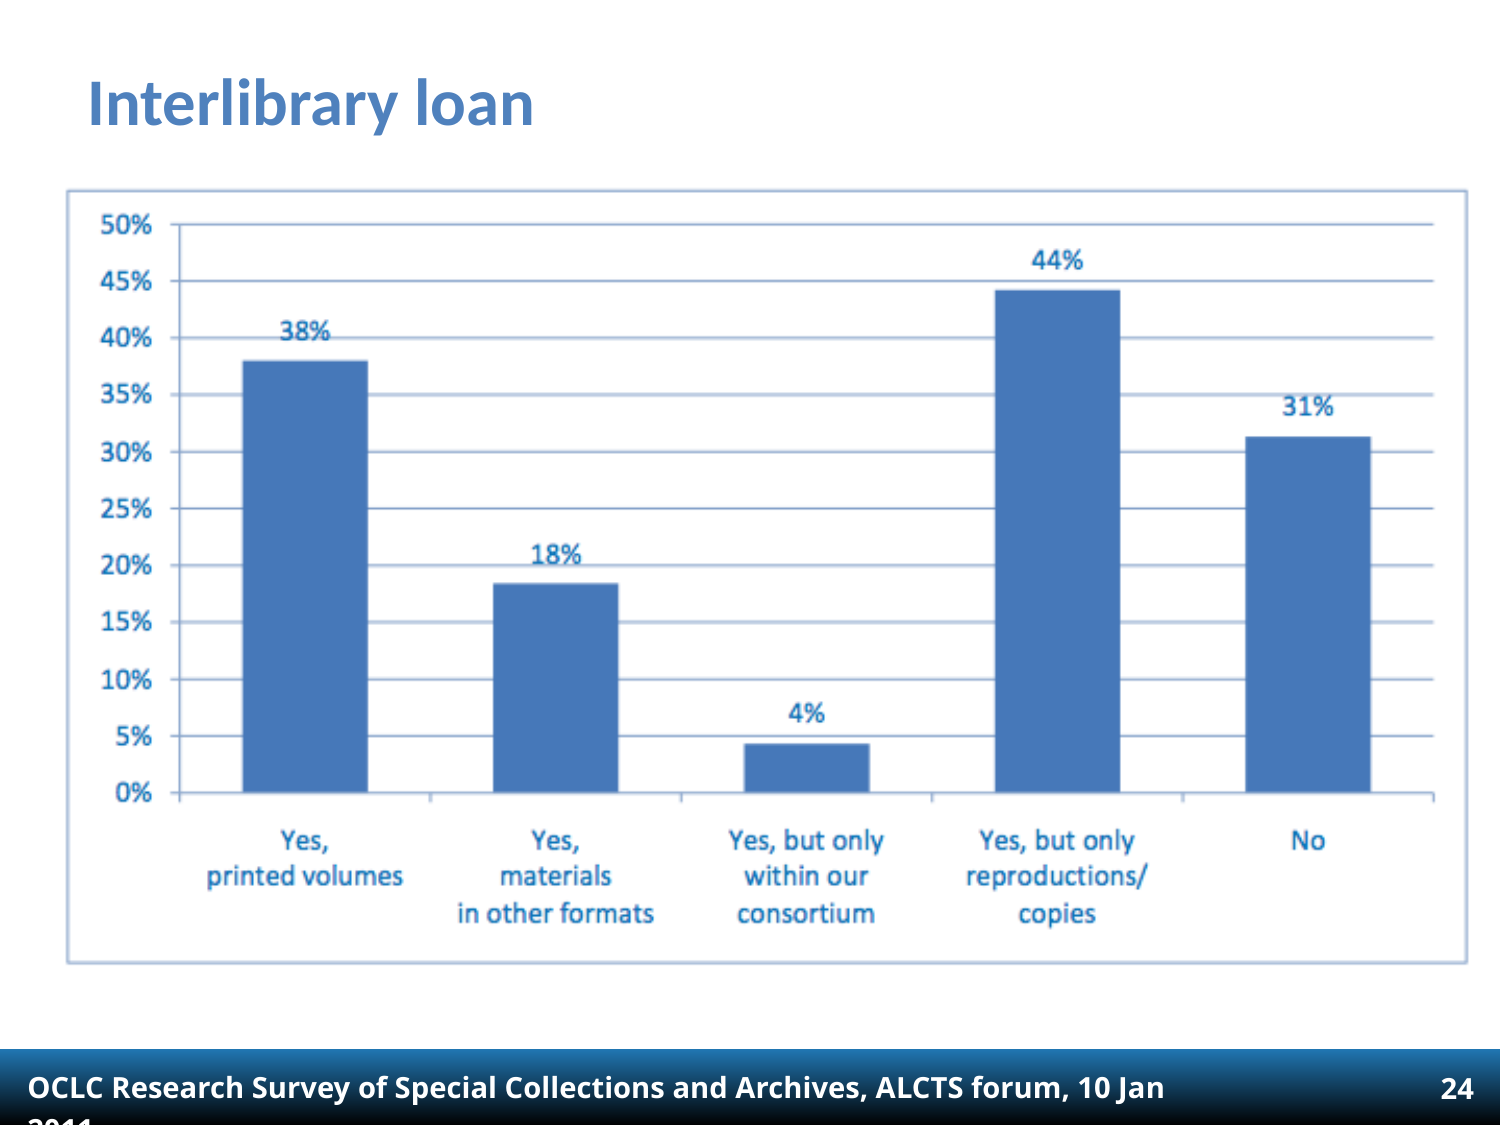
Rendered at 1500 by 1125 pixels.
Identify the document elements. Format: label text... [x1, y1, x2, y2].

text_box Interlibrary loan [72, 35, 1426, 146]
picture [53, 174, 1500, 984]
